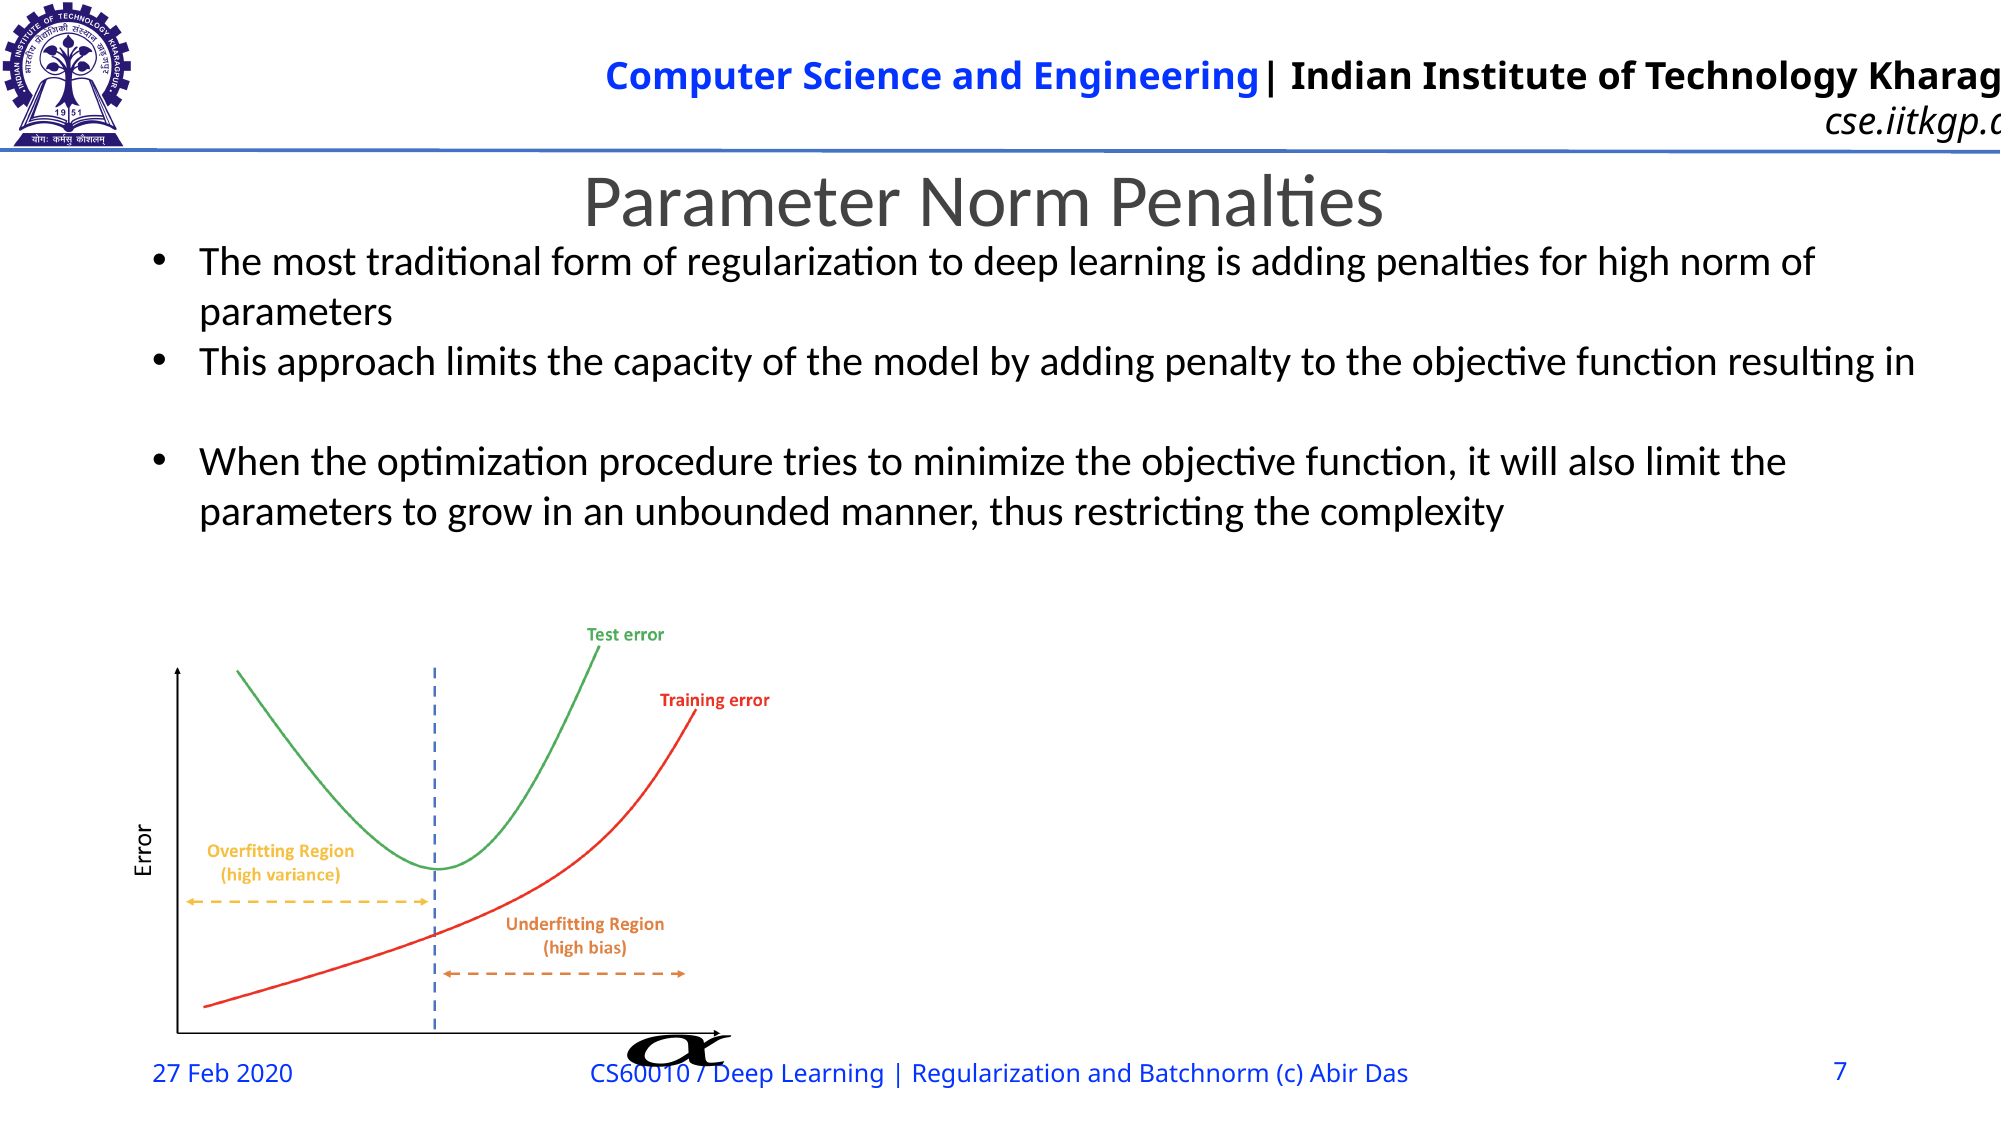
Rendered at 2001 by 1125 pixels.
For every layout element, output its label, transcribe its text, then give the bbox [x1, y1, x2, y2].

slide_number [137, 1043, 330, 1103]
picture [106, 587, 787, 1043]
slide_number 7 [1733, 1042, 1863, 1103]
footer CS60010 / Deep Learning | Regularization and Batchnorm (c) Abir Das [330, 1042, 1670, 1103]
picture [2, 2, 131, 147]
text_box Parameter Norm Penalties [15, 136, 1954, 232]
